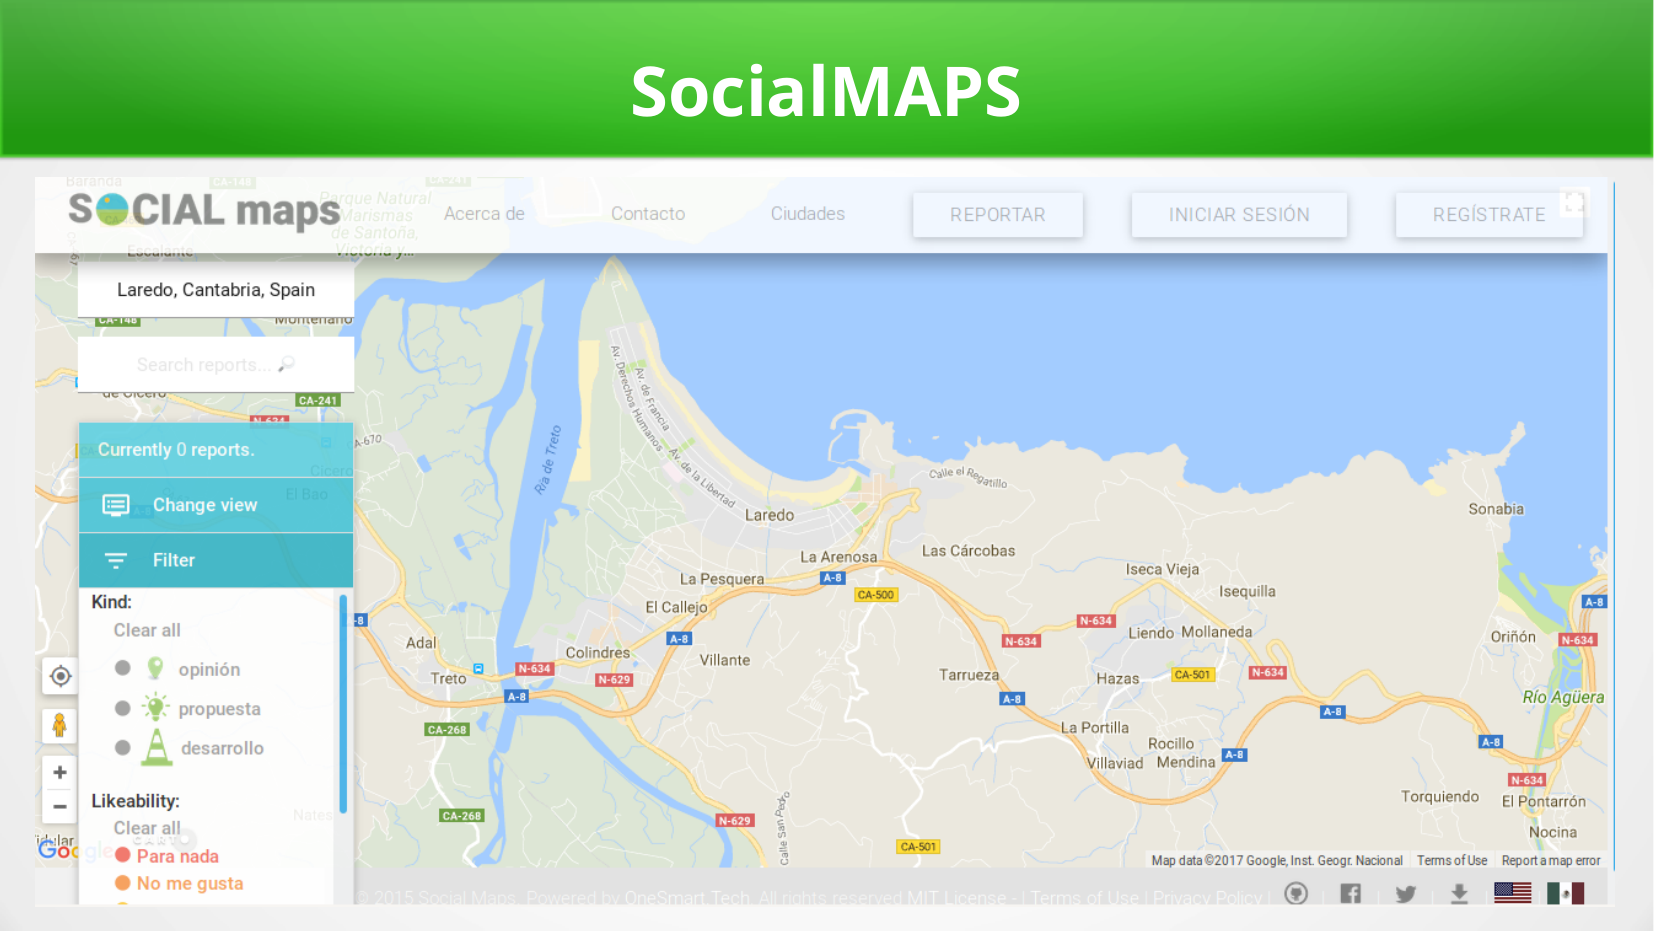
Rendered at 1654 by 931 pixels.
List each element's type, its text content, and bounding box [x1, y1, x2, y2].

picture [0, 0, 1654, 931]
text_box SocialMAPS [82, 35, 1571, 142]
